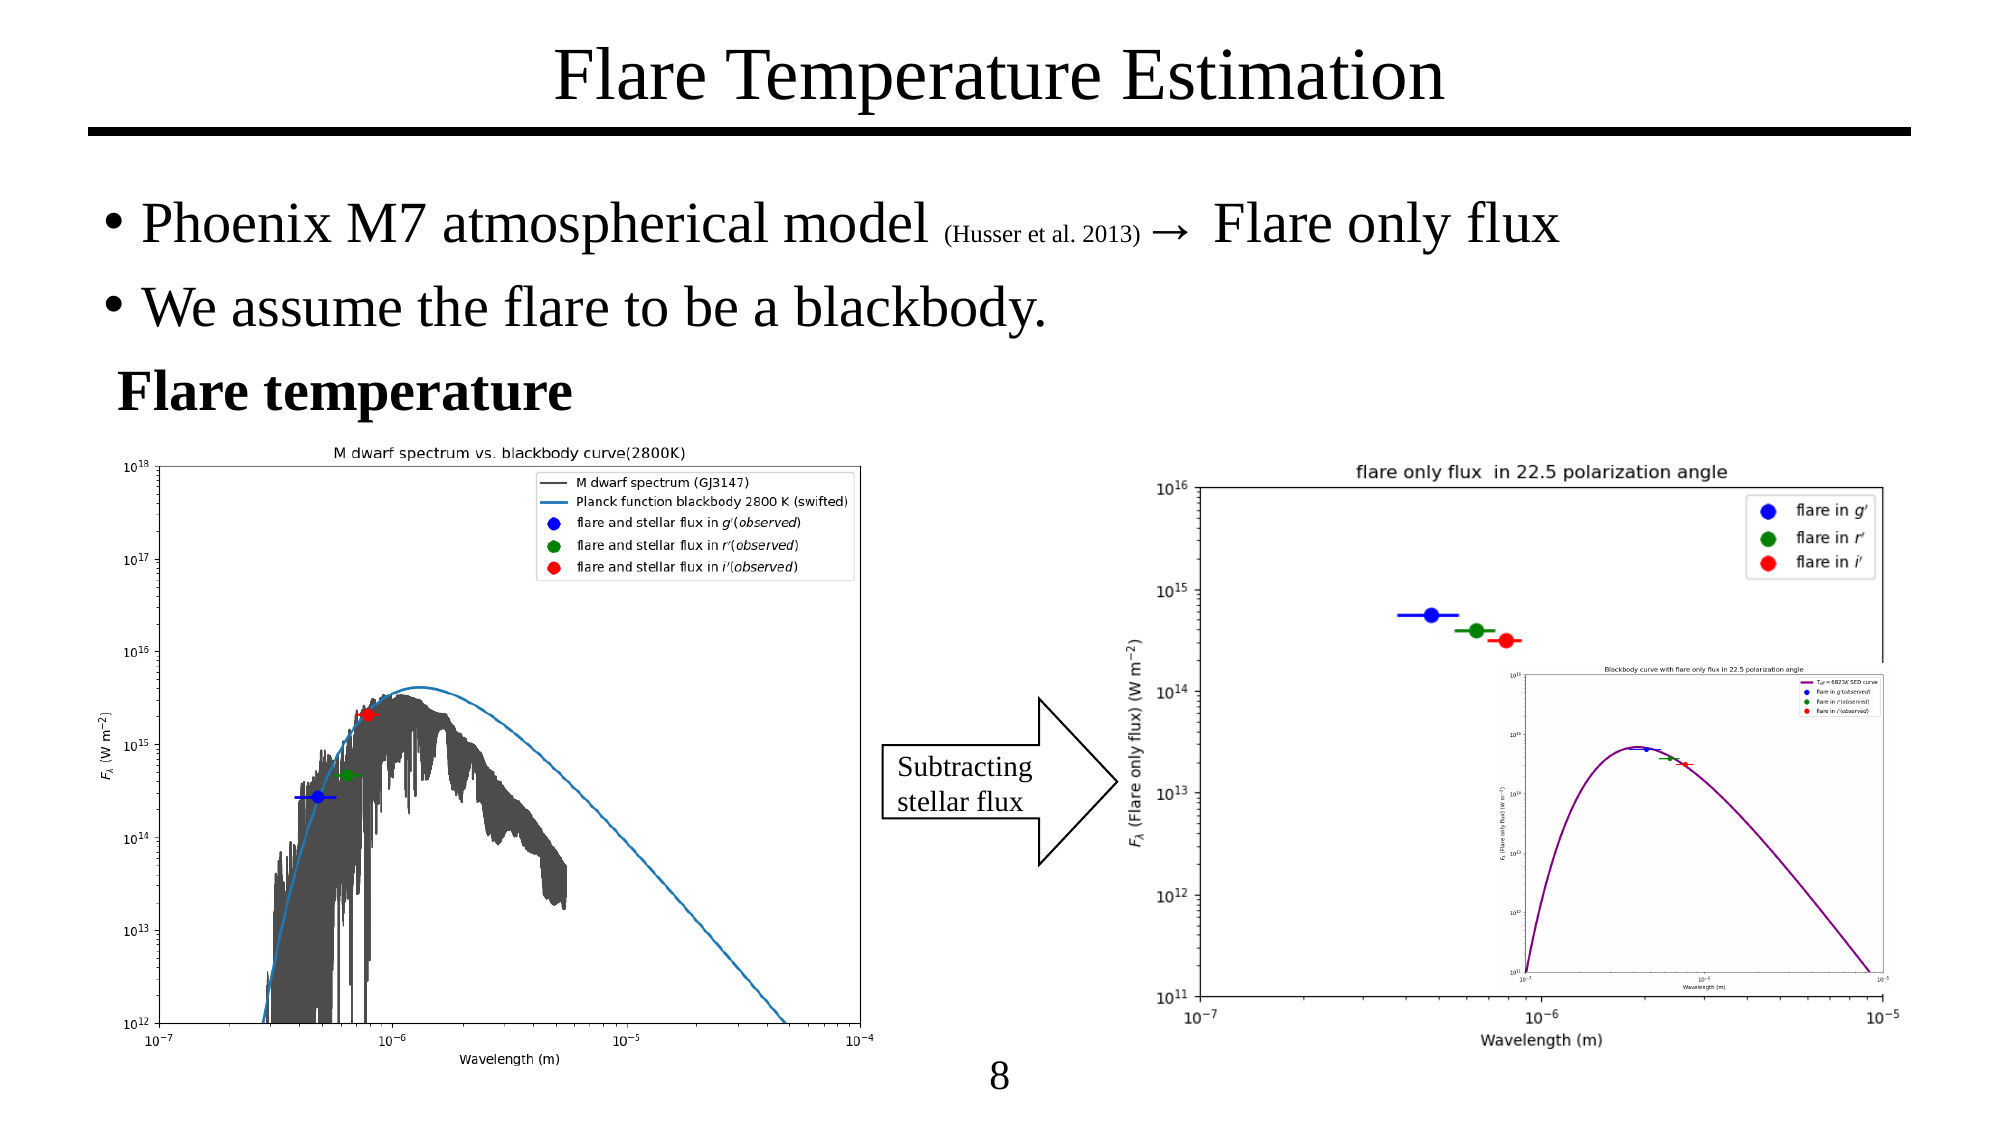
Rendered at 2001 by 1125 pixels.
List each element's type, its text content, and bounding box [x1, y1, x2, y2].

text_box Subtracting stellar flux [883, 739, 1038, 744]
title Flare Temperature Estimation [0, 18, 2000, 132]
picture [88, 438, 883, 1075]
text_box [883, 696, 1114, 868]
picture [1114, 454, 1912, 1060]
slide_number 8 [774, 1042, 1225, 1103]
text_box Subtracting stellar flux [883, 820, 1038, 825]
